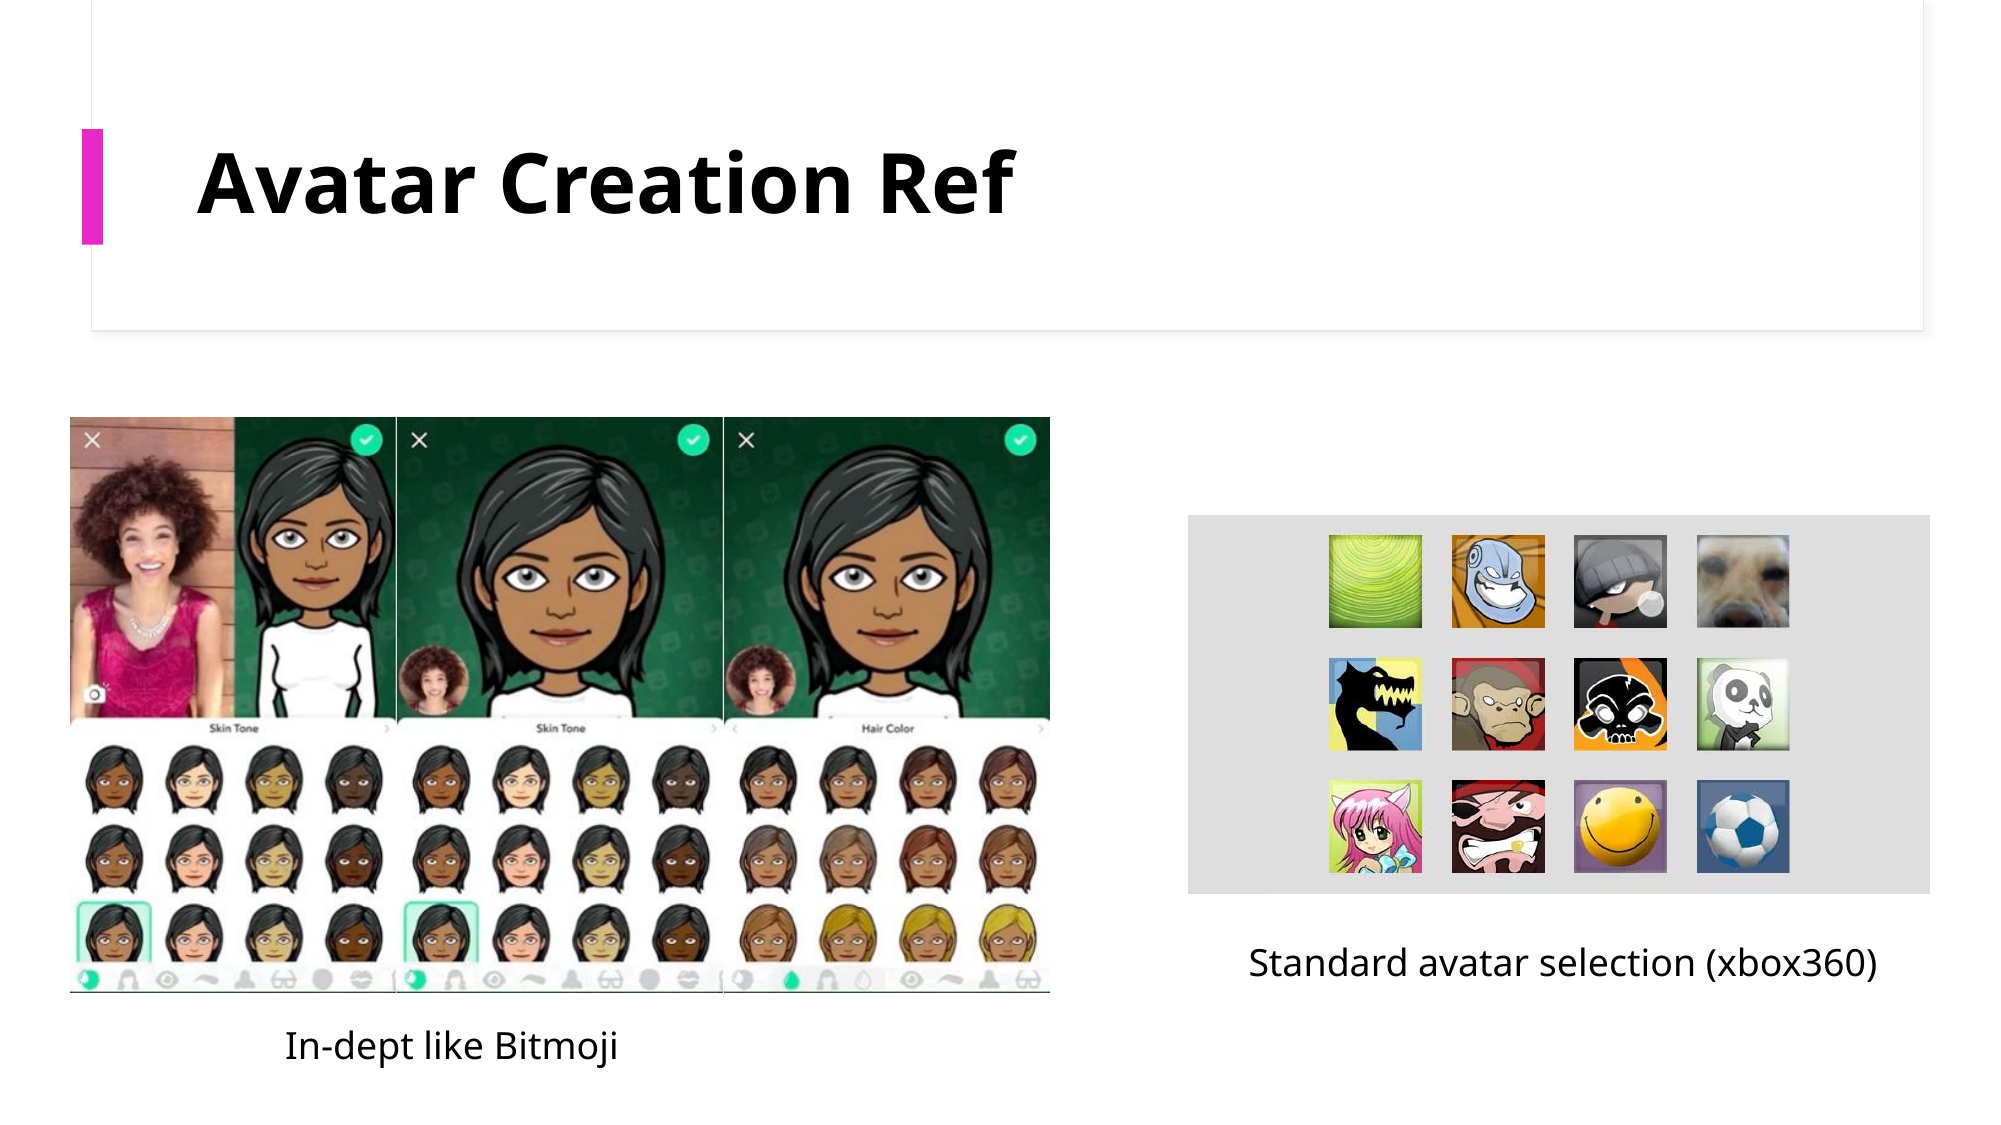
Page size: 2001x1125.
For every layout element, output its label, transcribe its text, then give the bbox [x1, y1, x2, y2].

text_box In-dept like Bitmoji [270, 1015, 901, 1075]
picture [1188, 515, 1930, 894]
title Avatar Creation Ref [183, 90, 1851, 284]
text_box Standard avatar selection (xbox360) [1233, 931, 2000, 992]
picture [70, 417, 1050, 993]
